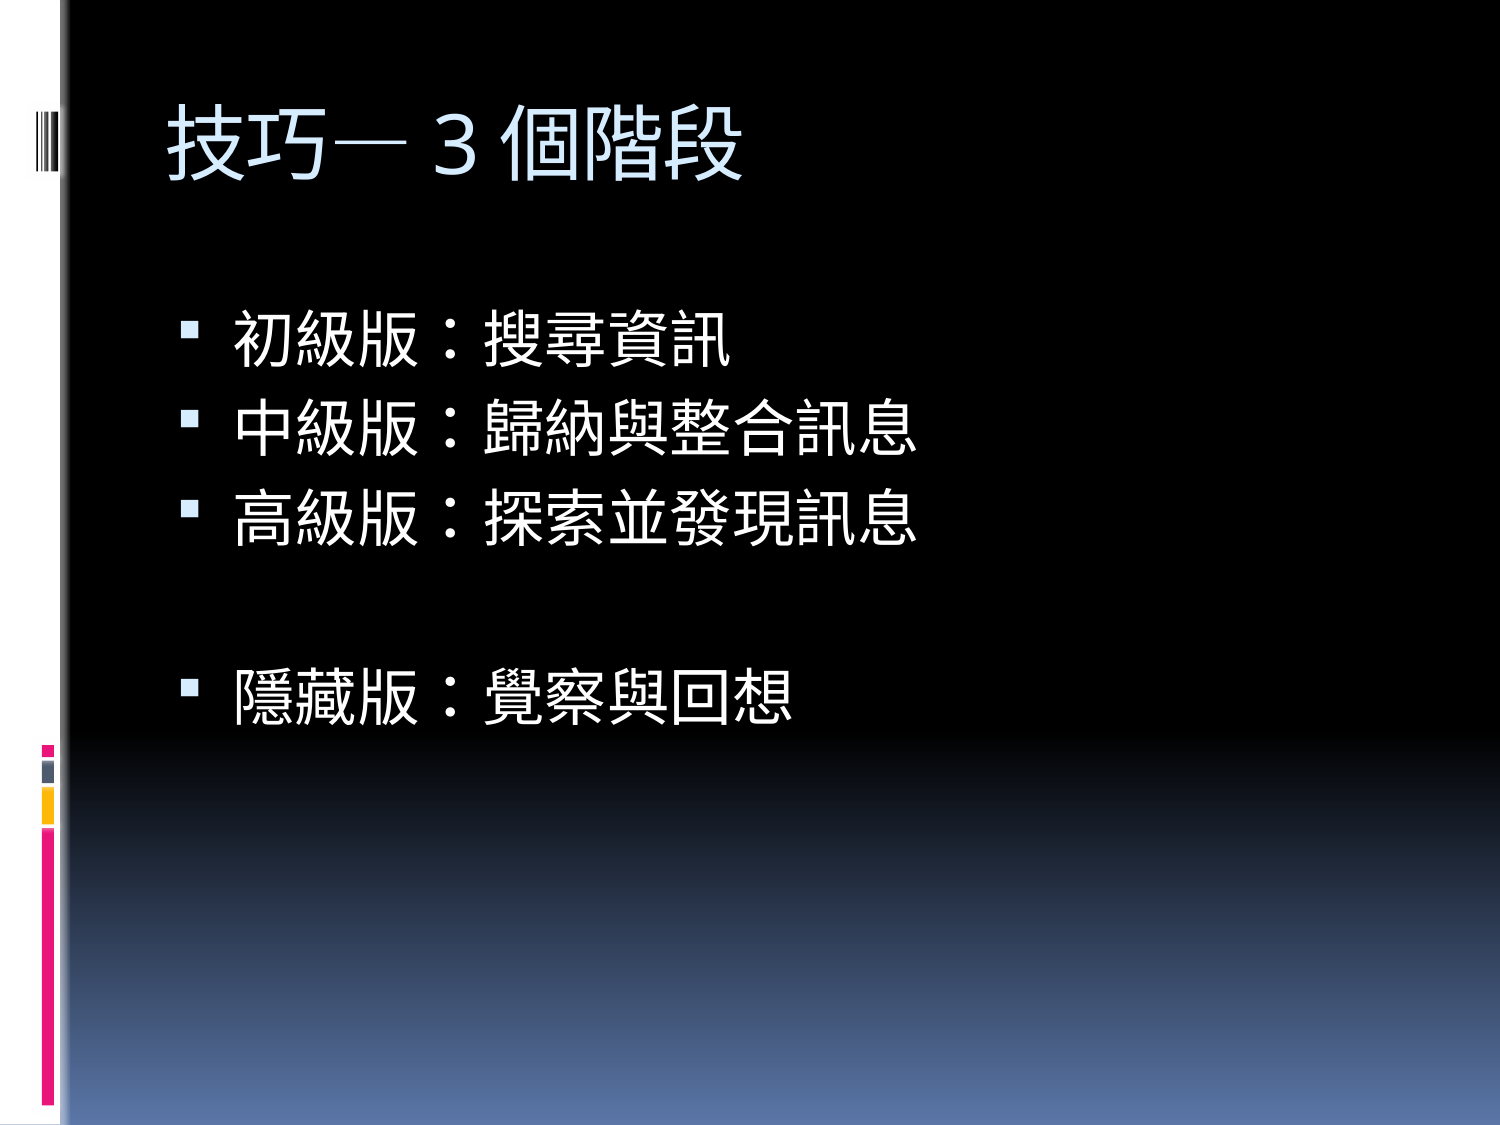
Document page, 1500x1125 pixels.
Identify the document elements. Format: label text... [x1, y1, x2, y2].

list 初級版：搜尋資訊 中級版：歸納與整合訊息 高級版：探索並發現訊息 隱藏版：覺察與回想 [150, 292, 1425, 1043]
title 技巧—3個階段 [150, 83, 1425, 234]
